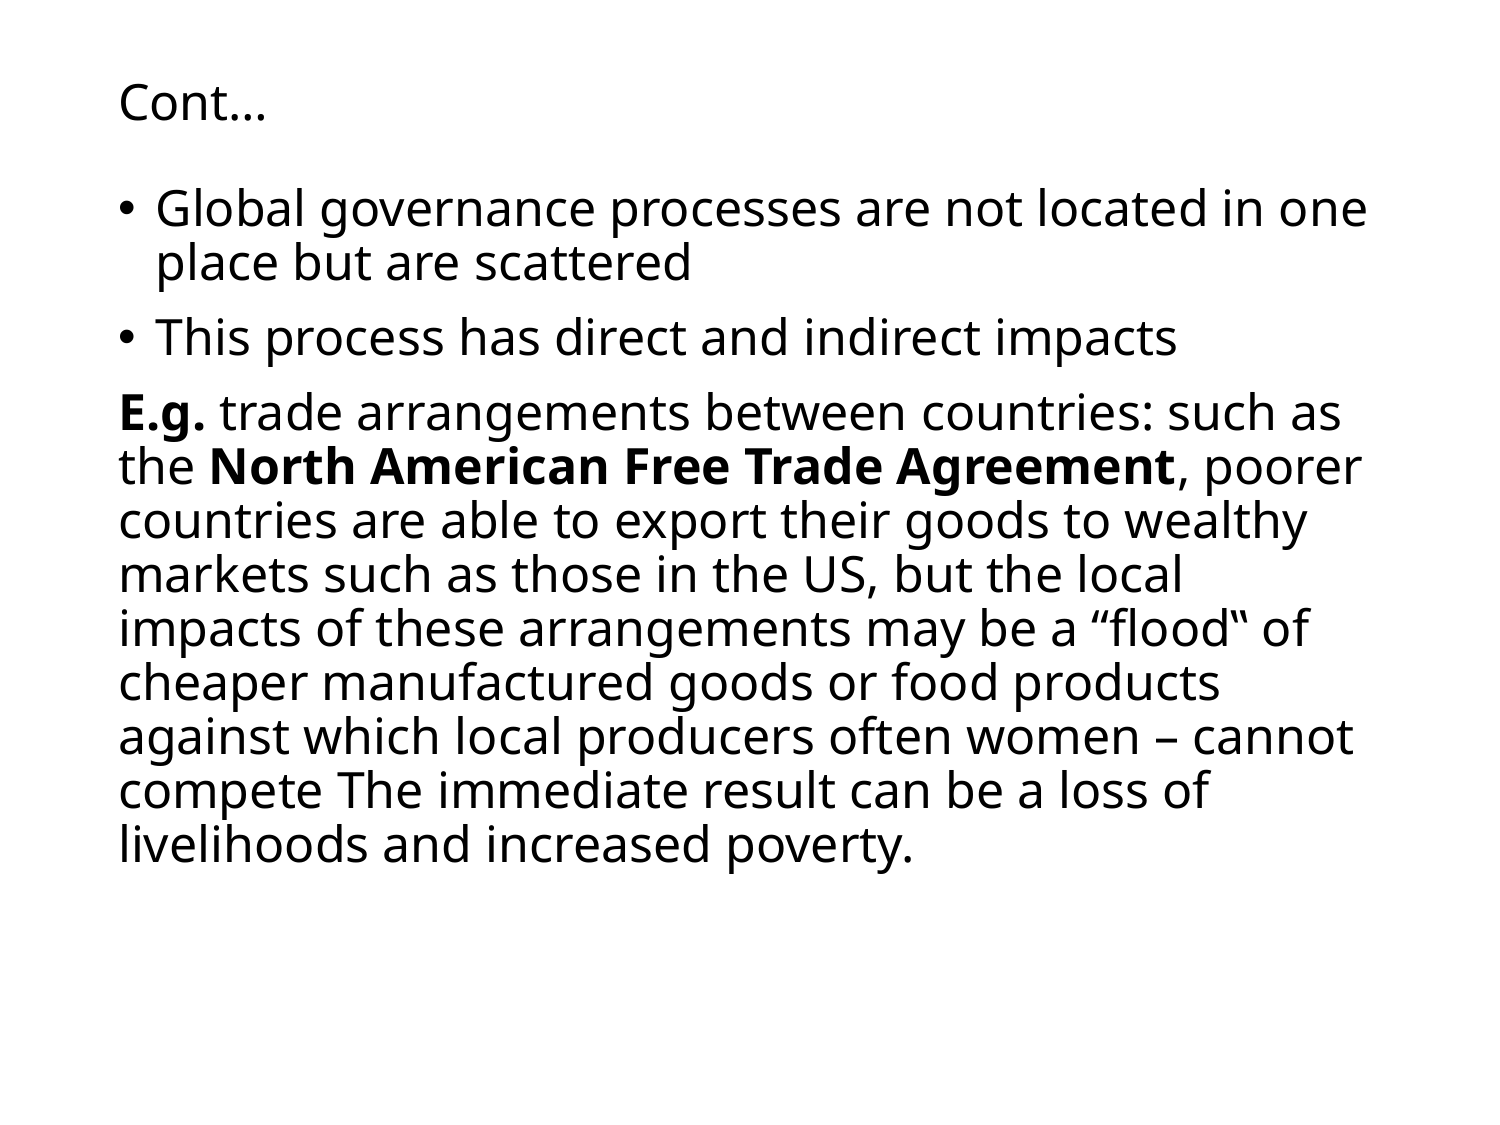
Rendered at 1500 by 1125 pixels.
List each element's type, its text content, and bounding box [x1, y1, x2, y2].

title Cont… [103, 59, 1397, 148]
list Global governance processes are not located in one place but are scattered This process has direct and indirect impacts E.g. trade arrangements between countries: such as the North American Free Trade Agreement, poorer countries are able to export their goods to wealthy markets such as those in the US, but the local impacts of these arrangements may be a “flood‟ of cheaper manufactured goods or food products against which local producers often women – cannot compete The immediate result can be a loss of livelihoods and increased poverty. [103, 176, 1397, 1014]
